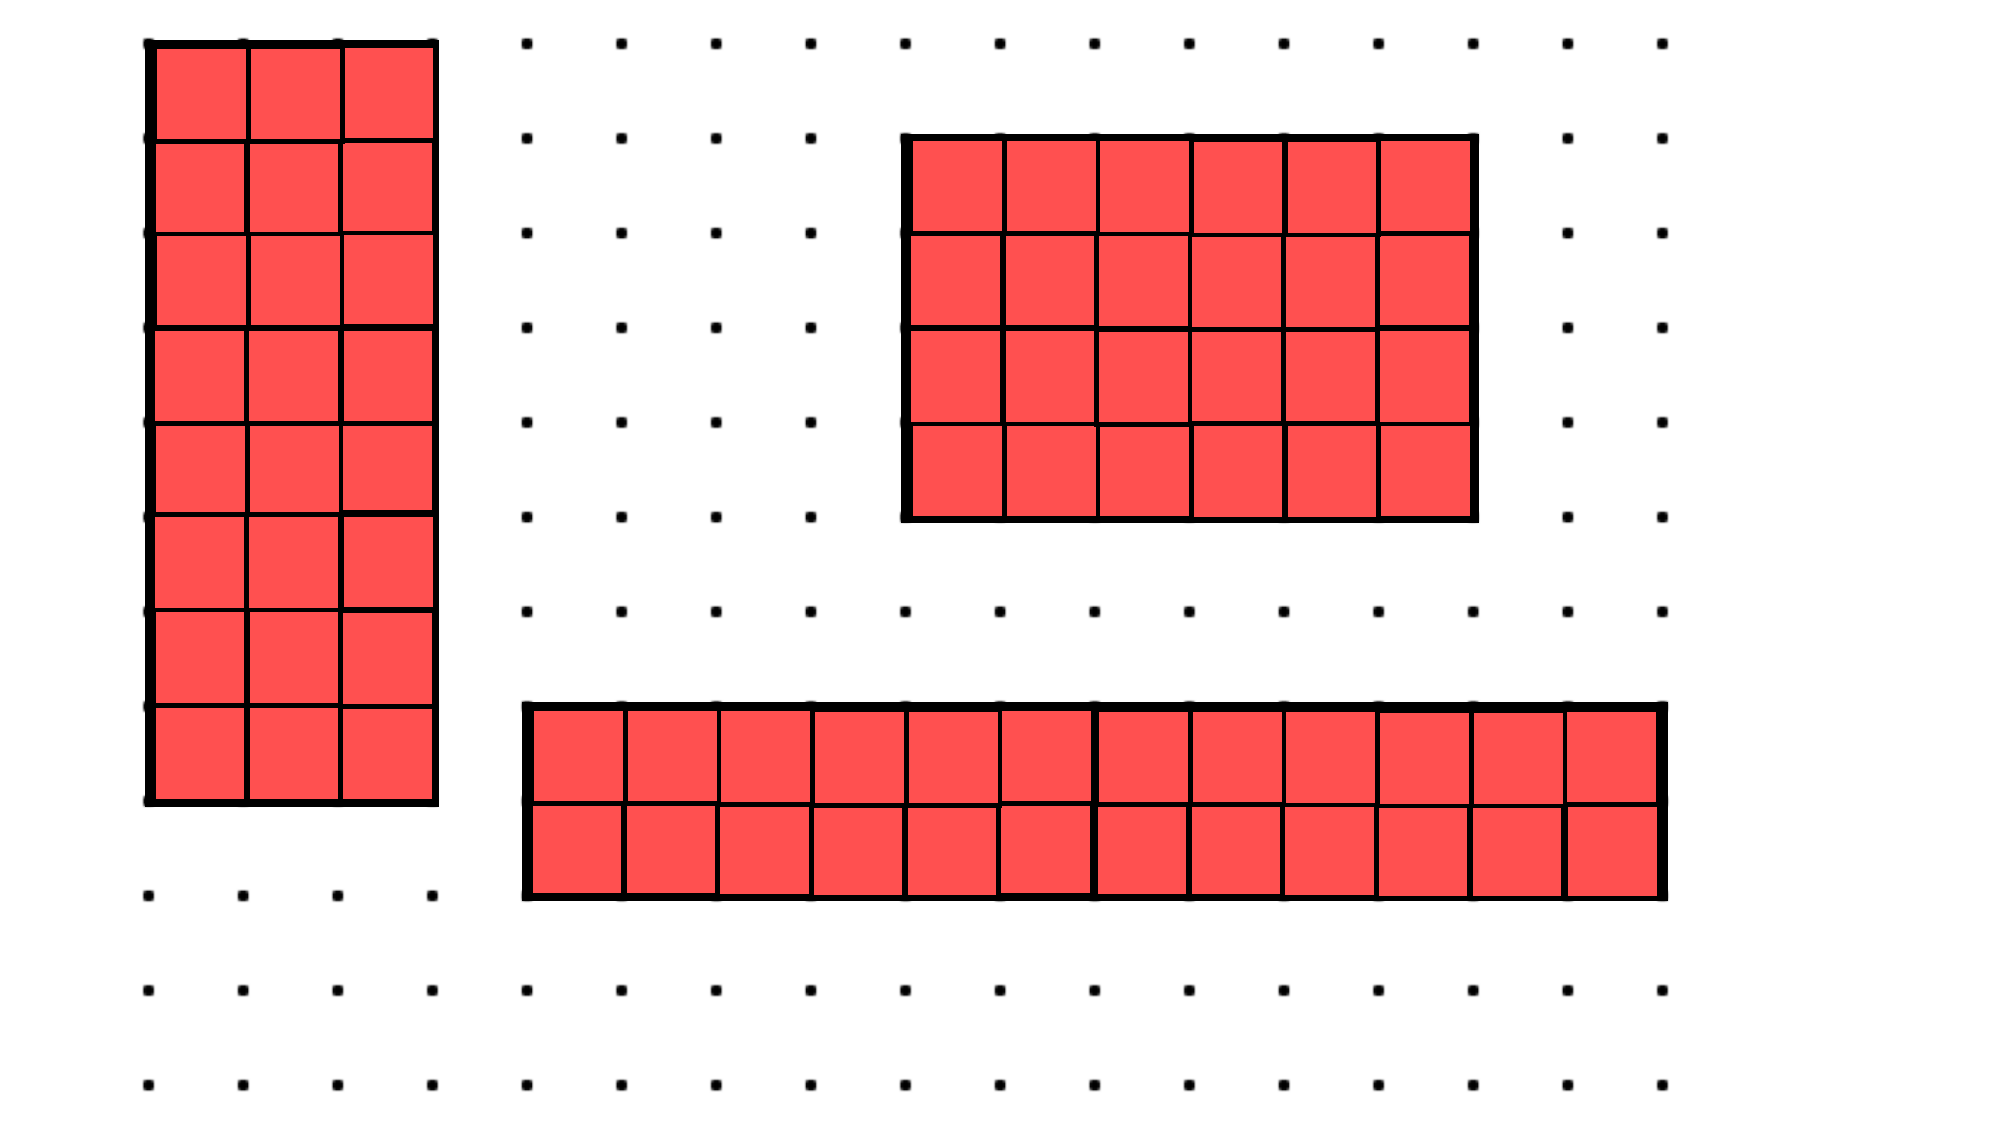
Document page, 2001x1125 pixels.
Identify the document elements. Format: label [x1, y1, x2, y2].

text_box [152, 328, 435, 424]
text_box [153, 514, 436, 610]
text_box [153, 137, 435, 234]
text_box [910, 138, 1473, 235]
text_box [909, 330, 1471, 425]
text_box [909, 232, 1471, 330]
text_box [153, 610, 435, 706]
text_box [154, 231, 436, 328]
text_box [154, 45, 436, 142]
picture [120, 27, 1696, 1098]
text_box [531, 708, 1659, 807]
text_box [153, 424, 435, 515]
